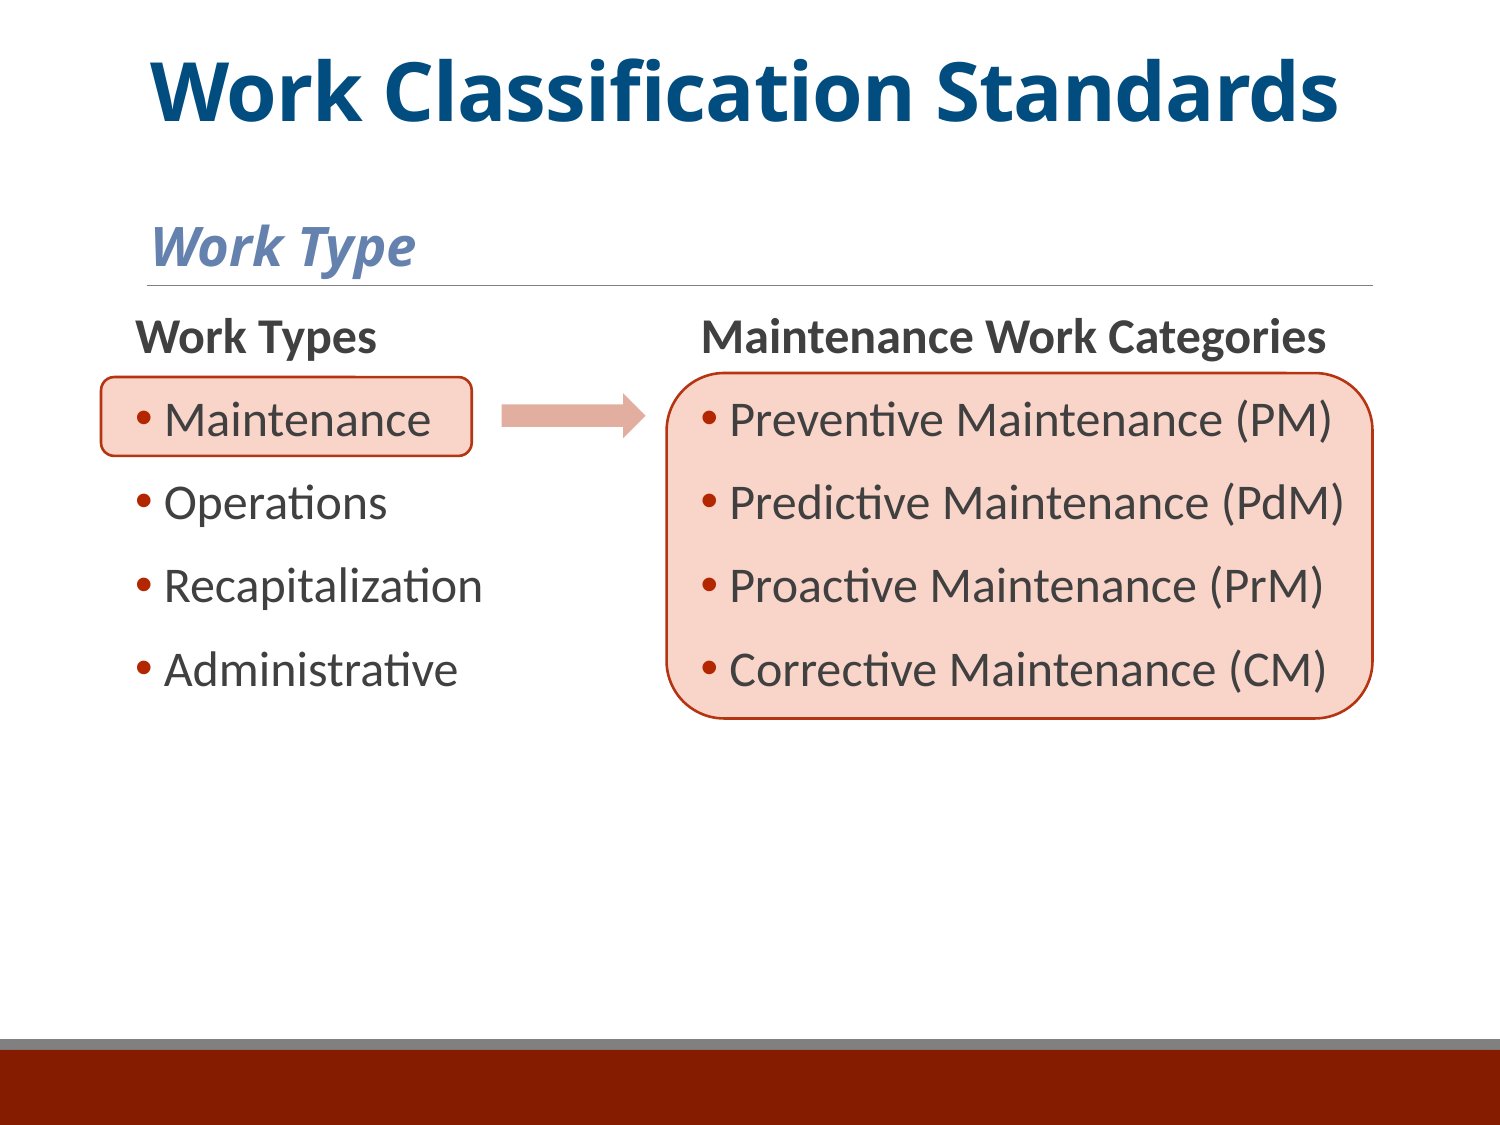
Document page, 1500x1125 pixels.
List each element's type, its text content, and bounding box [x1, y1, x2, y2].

list Work Types Maintenance Operations Recapitalization Administrative [135, 302, 700, 1024]
text_box [99, 375, 135, 458]
title Work Classification Standards Work Type [135, 47, 1373, 285]
text_box Maintenance Work Categories Preventive Maintenance (PM) Predictive Maintenance (PdM) Proactive Maintenance (PrM) Corrective Maintenance (CM) [700, 302, 1500, 1024]
text_box [500, 392, 647, 440]
